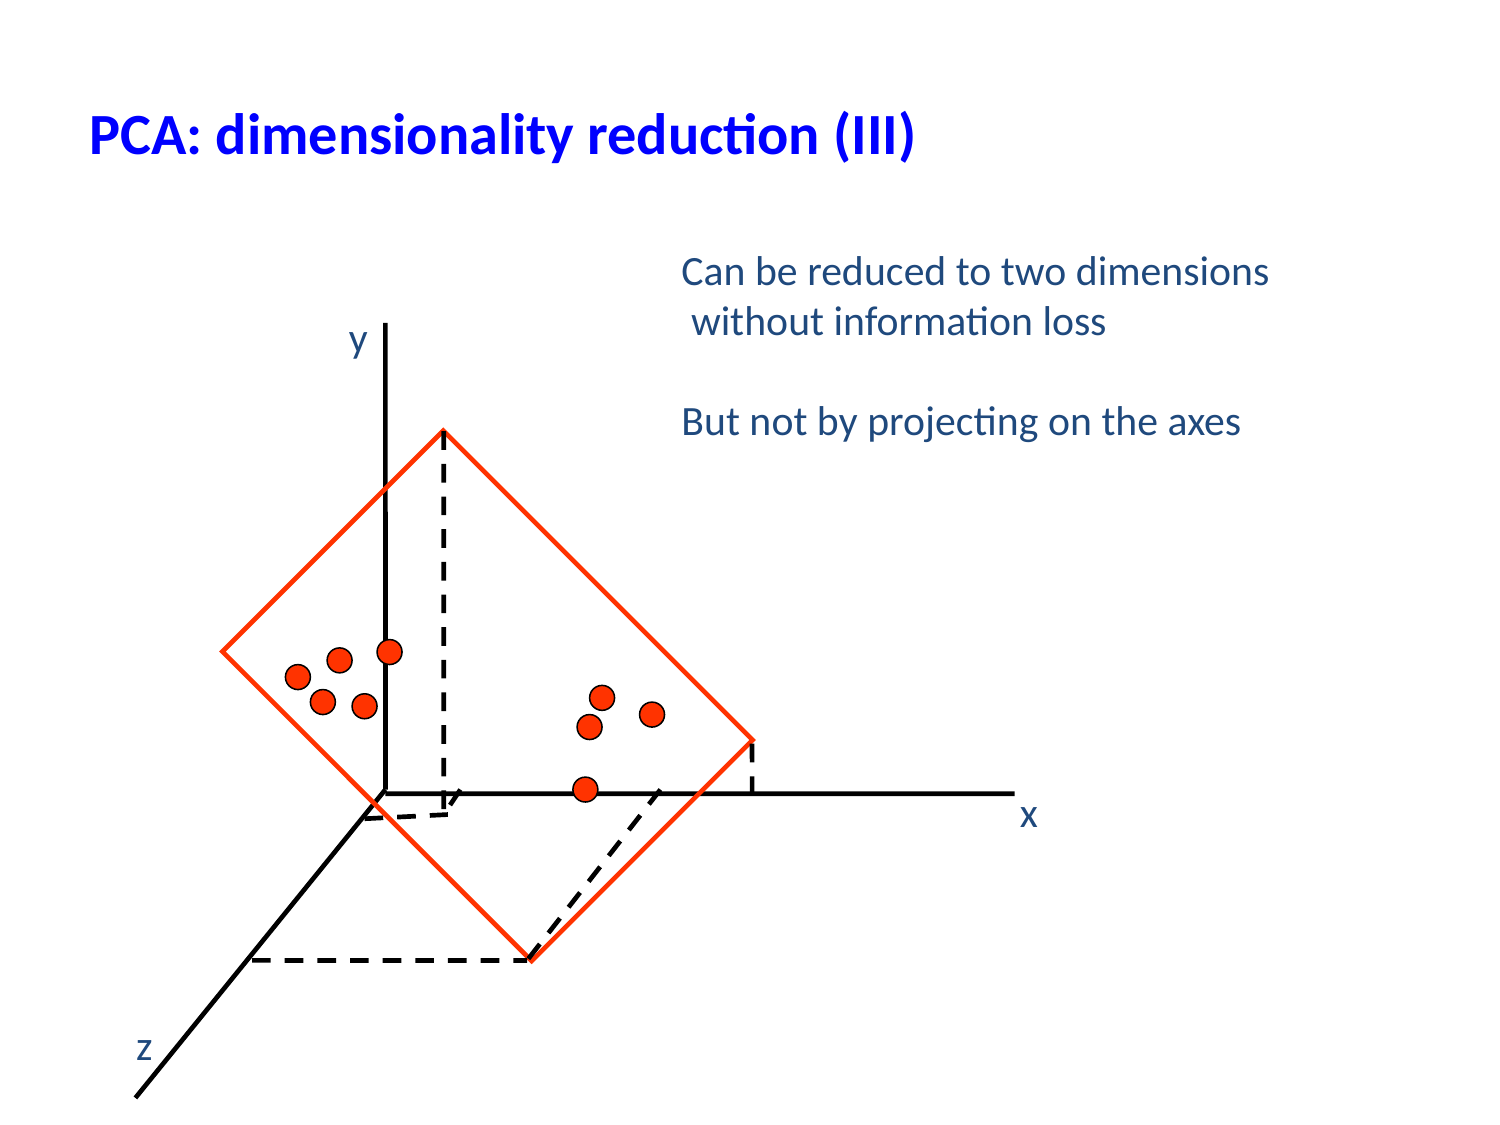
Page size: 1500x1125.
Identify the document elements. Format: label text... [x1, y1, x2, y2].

text_box [589, 685, 615, 711]
text_box [352, 693, 378, 719]
text_box y [333, 303, 383, 368]
text_box z [121, 1011, 168, 1077]
text_box [377, 639, 403, 665]
text_box [639, 702, 665, 728]
text_box Can be reduced to two dimensions without information loss But not by projecting on the axes [666, 236, 1285, 452]
text_box [285, 664, 311, 690]
text_box [222, 430, 753, 961]
text_box x [1005, 778, 1053, 843]
text_box [310, 689, 336, 715]
text_box [577, 714, 603, 740]
text_box PCA: dimensionality reduction (III) [74, 88, 1425, 207]
text_box [327, 647, 353, 673]
text_box [572, 777, 598, 803]
